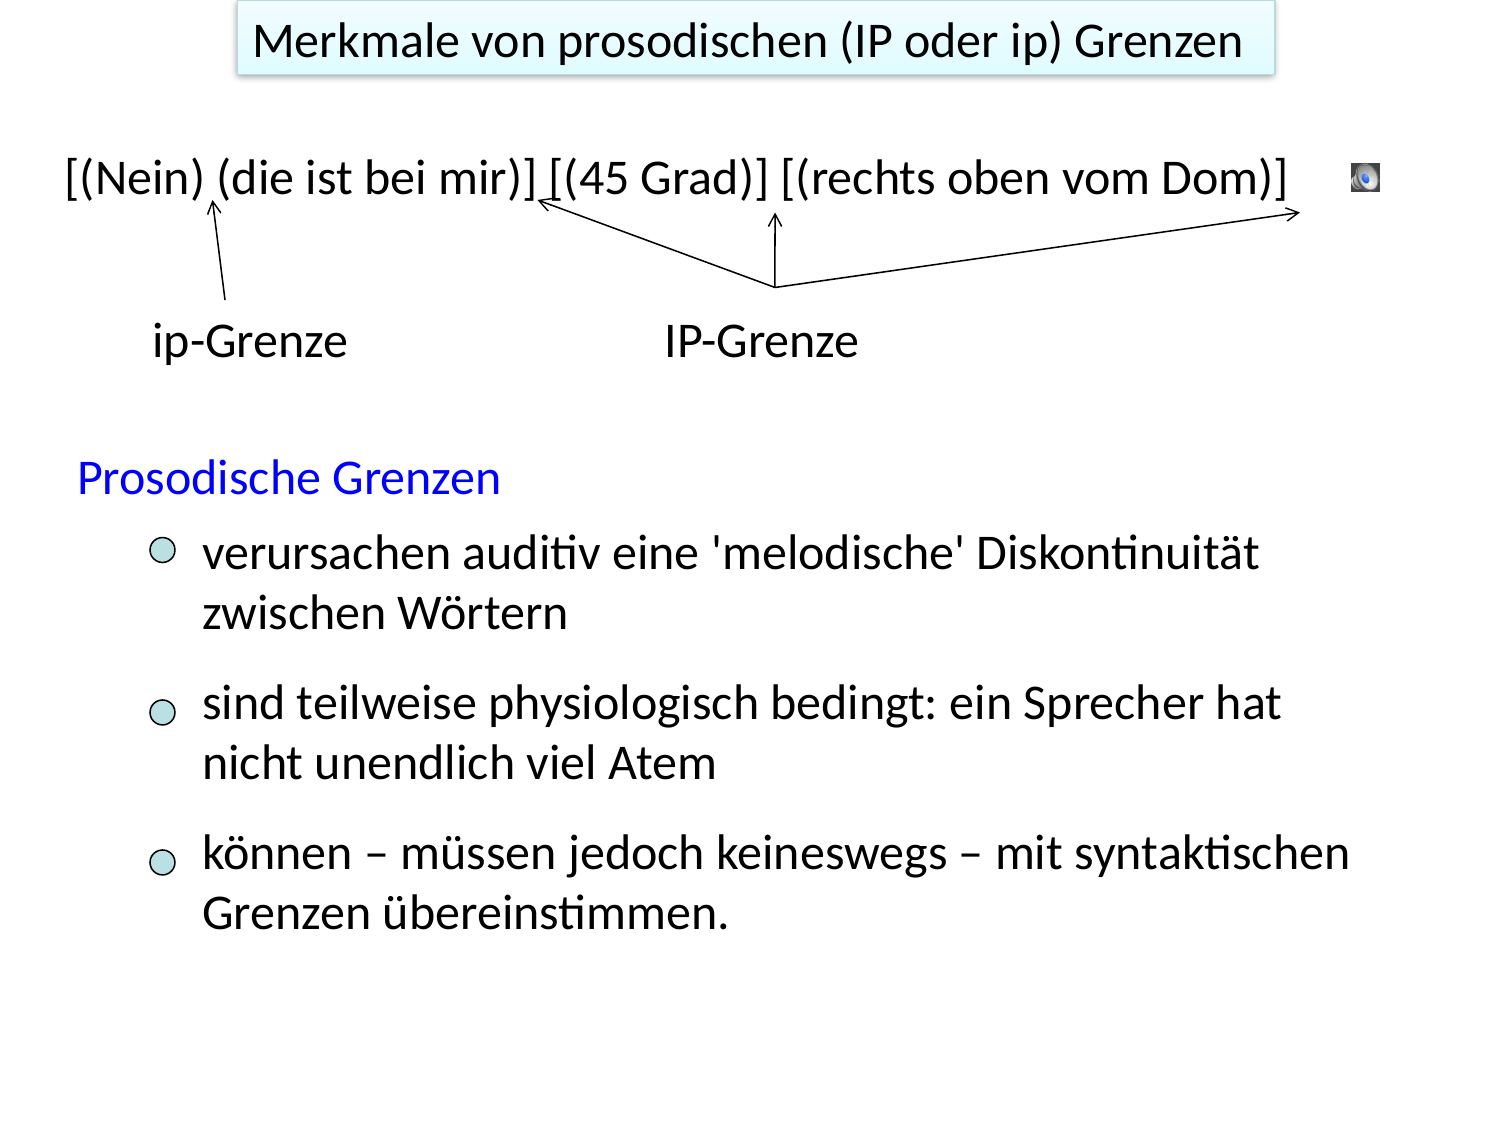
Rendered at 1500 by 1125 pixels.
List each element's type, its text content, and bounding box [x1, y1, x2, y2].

text_box können – müssen jedoch keineswegs – mit syntaktischen Grenzen übereinstimmen. [187, 812, 1425, 948]
text_box [150, 537, 175, 563]
text_box [150, 699, 175, 725]
text_box ip-Grenze [137, 299, 388, 375]
text_box [150, 849, 175, 875]
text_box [537, 199, 776, 288]
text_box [774, 212, 1301, 288]
text_box Merkmale von prosodischen (IP oder ip) Grenzen [237, 0, 1276, 75]
text_box verursachen auditiv eine 'melodische' Diskontinuität zwischen Wörtern [187, 512, 1350, 648]
text_box sind teilweise physiologisch bedingt: ein Sprecher hat nicht unendlich viel Atem [187, 662, 1363, 798]
text_box IP-Grenze [649, 299, 1013, 375]
text_box [(Nein) (die ist bei mir)] [(45 Grad)] [(rechts oben vom Dom)] [49, 137, 1325, 213]
picture [1349, 162, 1381, 194]
text_box Prosodische Grenzen [62, 437, 563, 513]
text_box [168, 243, 269, 257]
